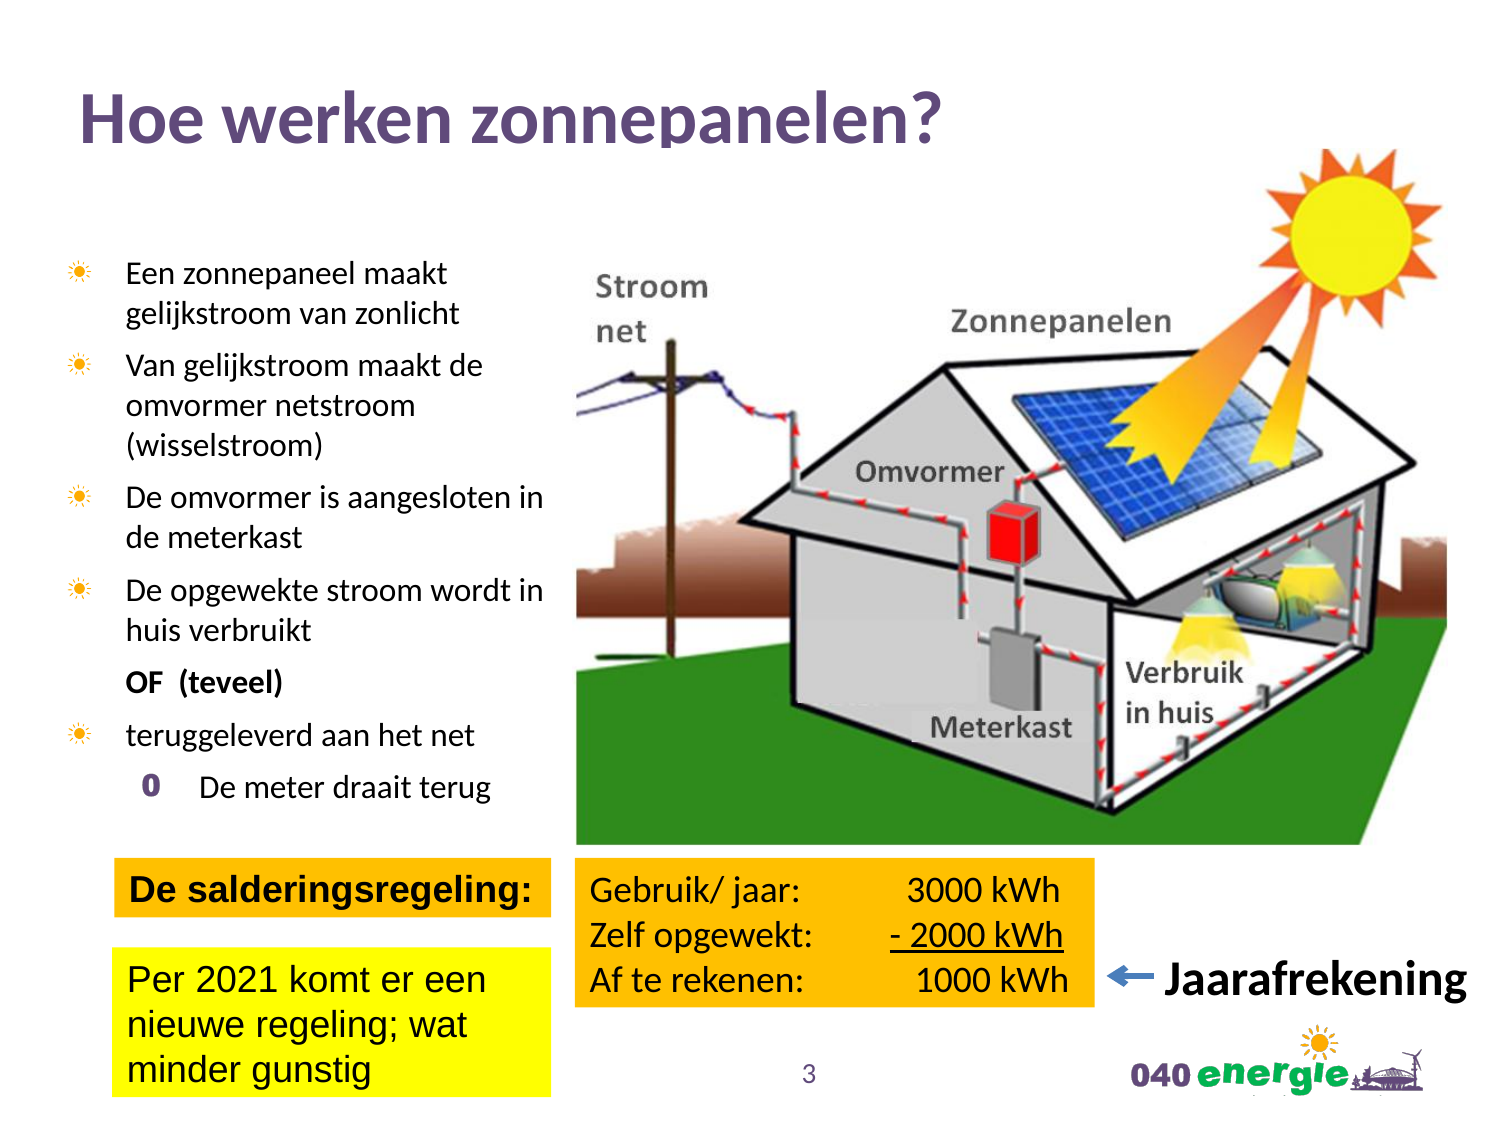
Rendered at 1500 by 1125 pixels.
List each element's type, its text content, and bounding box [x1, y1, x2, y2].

title Hoe werken zonnepanelen? [64, 19, 1047, 209]
picture [67, 721, 92, 745]
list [572, 148, 1448, 847]
picture [67, 259, 92, 283]
picture [67, 576, 92, 600]
text_box Gebruik/ jaar: 3000 kWh Zelf opgewekt: - 2000 kWh Af te rekenen: 1000 kWh [574, 857, 1095, 1008]
picture [67, 351, 92, 376]
text_box Jaarafrekening [1128, 927, 1500, 1025]
picture [142, 773, 160, 797]
text_box De salderingsregeling: [114, 857, 552, 918]
list Een zonnepaneel maakt gelijkstroom van zonlicht Van gelijkstroom maakt de omvormer netstroom (wisselstroom) De omvormer is aangesloten in de meterkast De opgewekte stroom wordt in huis verbruikt OF (teveel) teruggeleverd aan het net De meter draait terug [52, 243, 597, 941]
text_box Per 2021 komt er een nieuwe regeling; wat minder gunstig [112, 947, 552, 1098]
picture [67, 483, 92, 508]
picture [1129, 1025, 1425, 1096]
